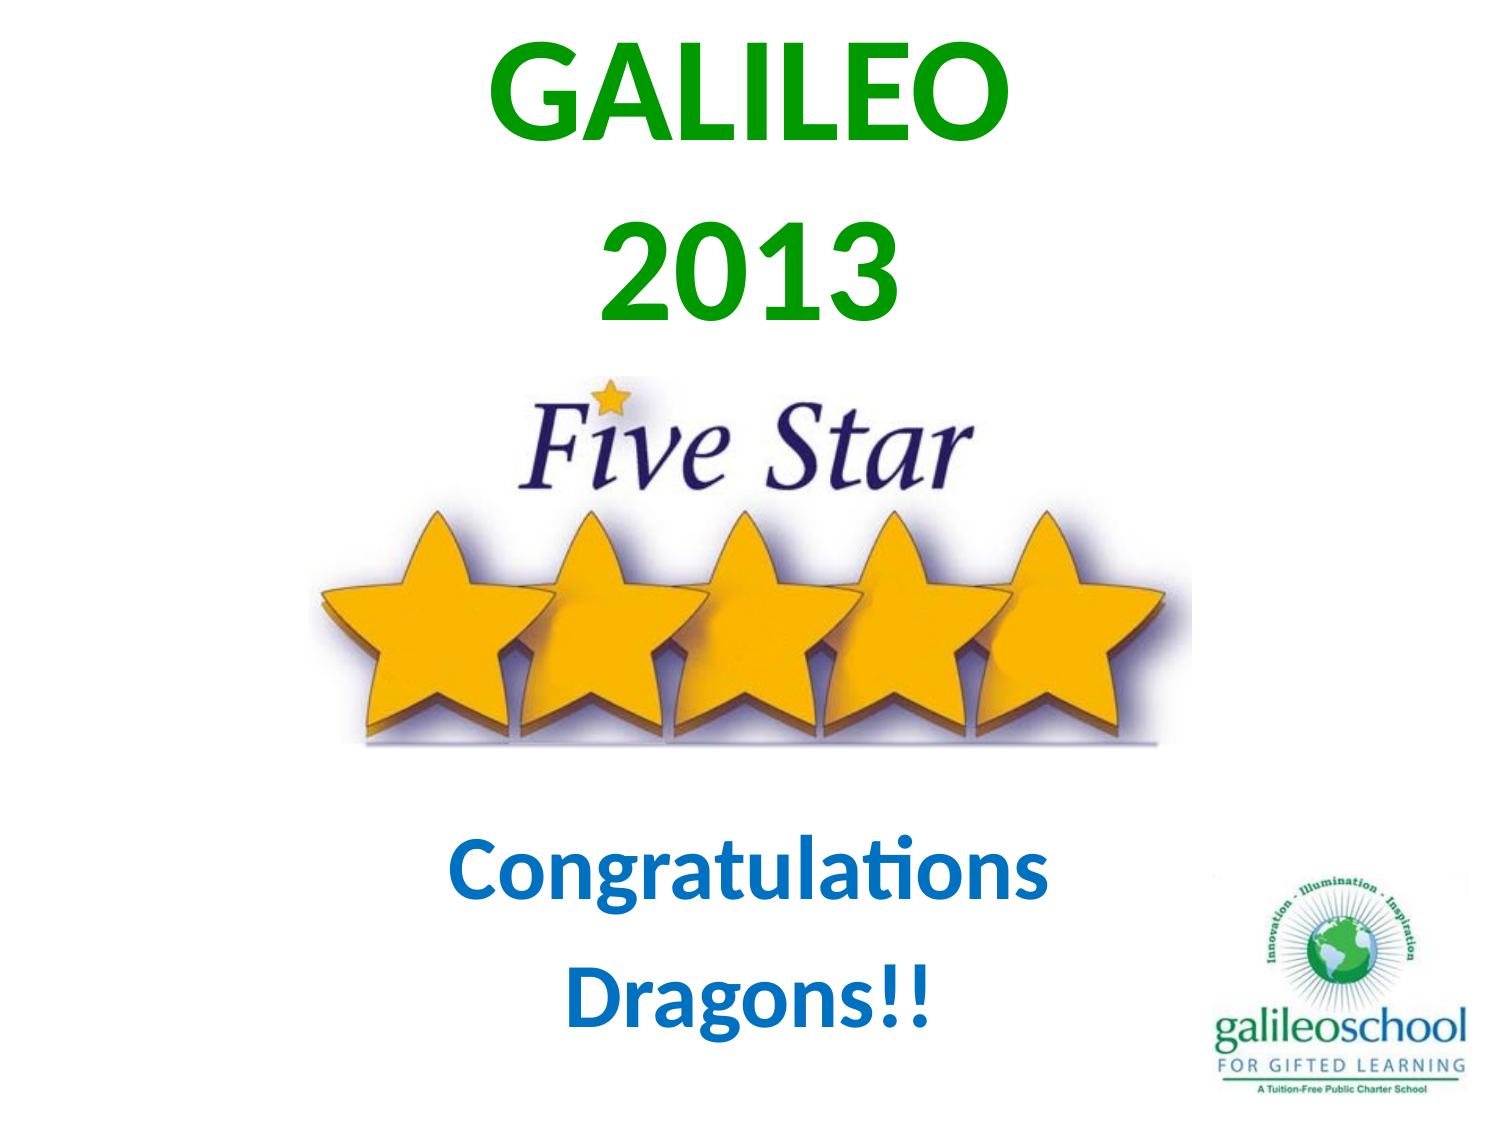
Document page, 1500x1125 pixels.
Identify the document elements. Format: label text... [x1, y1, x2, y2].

title GALILEO 2013 [112, 50, 1388, 292]
subtitle Congratulations Dragons!! [225, 800, 1275, 1088]
picture [1212, 874, 1468, 1096]
picture [308, 376, 1192, 749]
